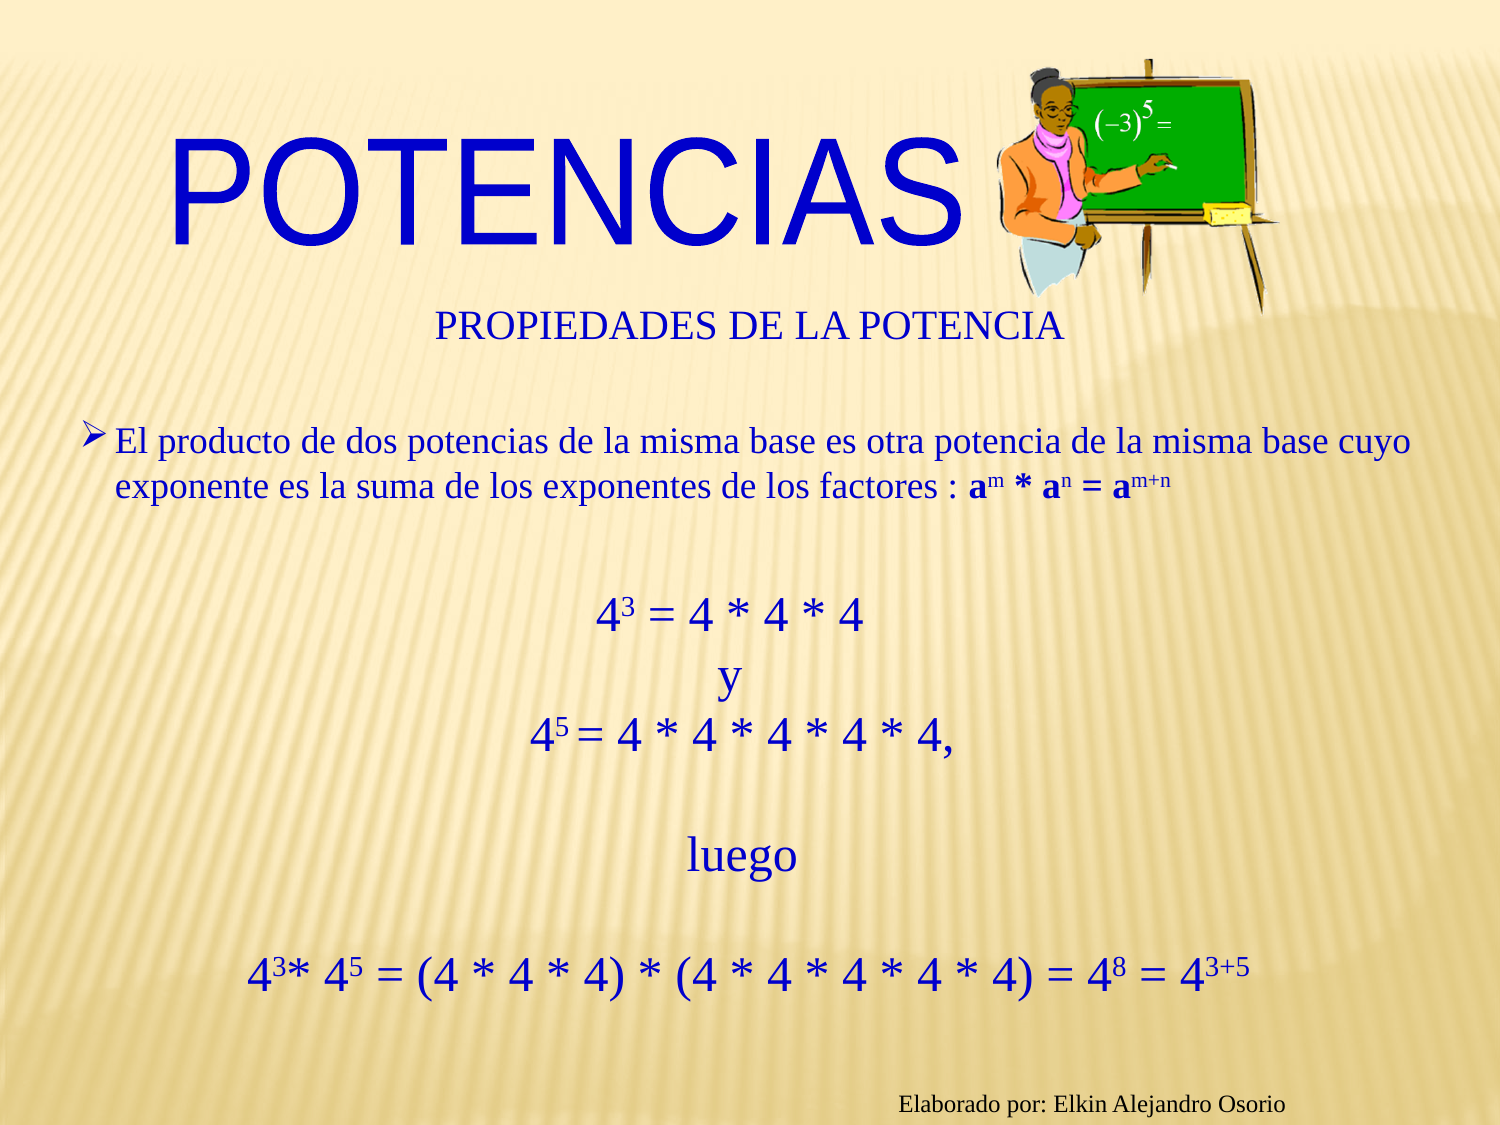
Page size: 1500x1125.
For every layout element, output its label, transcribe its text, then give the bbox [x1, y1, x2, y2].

text_box PROPIEDADES DE LA POTENCIA [76, 290, 1424, 356]
picture [995, 58, 1281, 317]
text_box Elaborado por: Elkin Alejandro Osorio [684, 1079, 1500, 1125]
text_box 43 = 4 * 4 * 4 y 45 = 4 * 4 * 4 * 4 * 4, luego 43* 45 = (4 * 4 * 4) * (4 * 4 * 4 * 4 * 4) = 48 = 43+5 [199, 574, 1298, 1009]
text_box El producto de dos potencias de la misma base es otra potencia de la misma base cuyo exponente es la suma de los exponentes de los factores : am * an = am+n [64, 408, 1447, 514]
